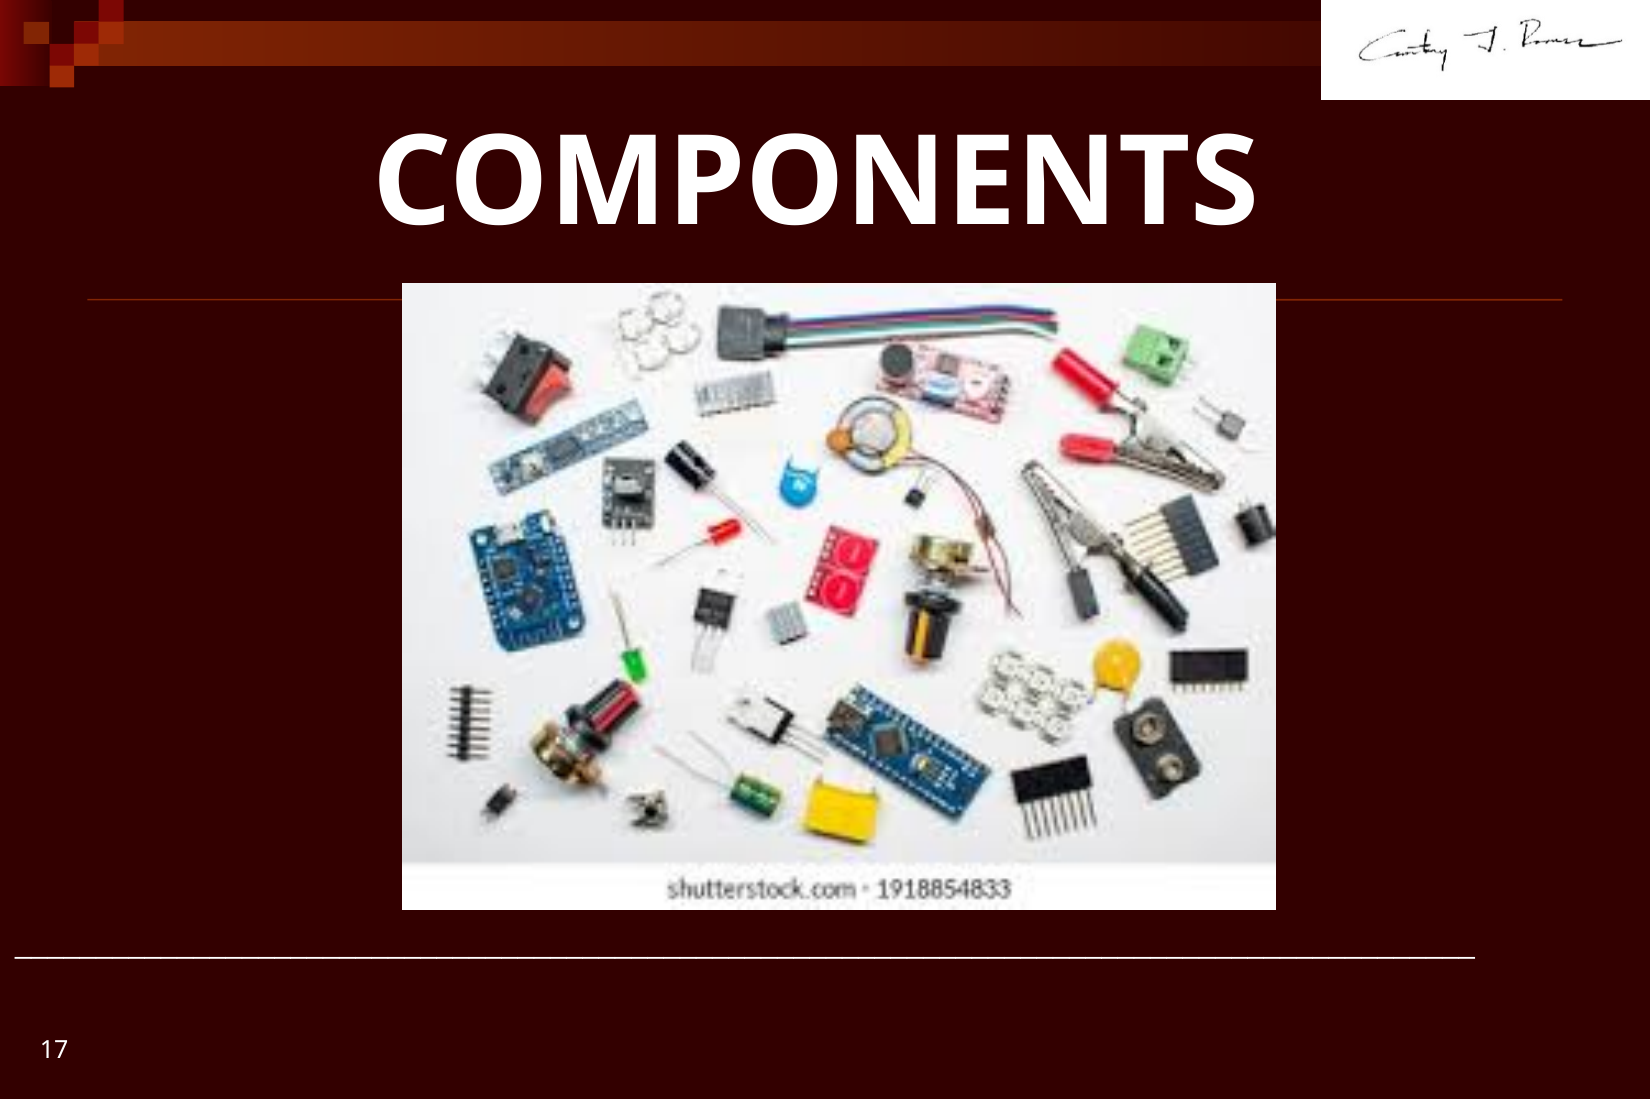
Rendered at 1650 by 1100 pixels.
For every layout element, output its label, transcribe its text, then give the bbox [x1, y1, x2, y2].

list COMPONENTS __________________________________________________________________________________________ [0, 121, 1650, 1100]
title [0, 36, 1650, 121]
picture [1321, 0, 1650, 100]
picture [402, 283, 1276, 910]
